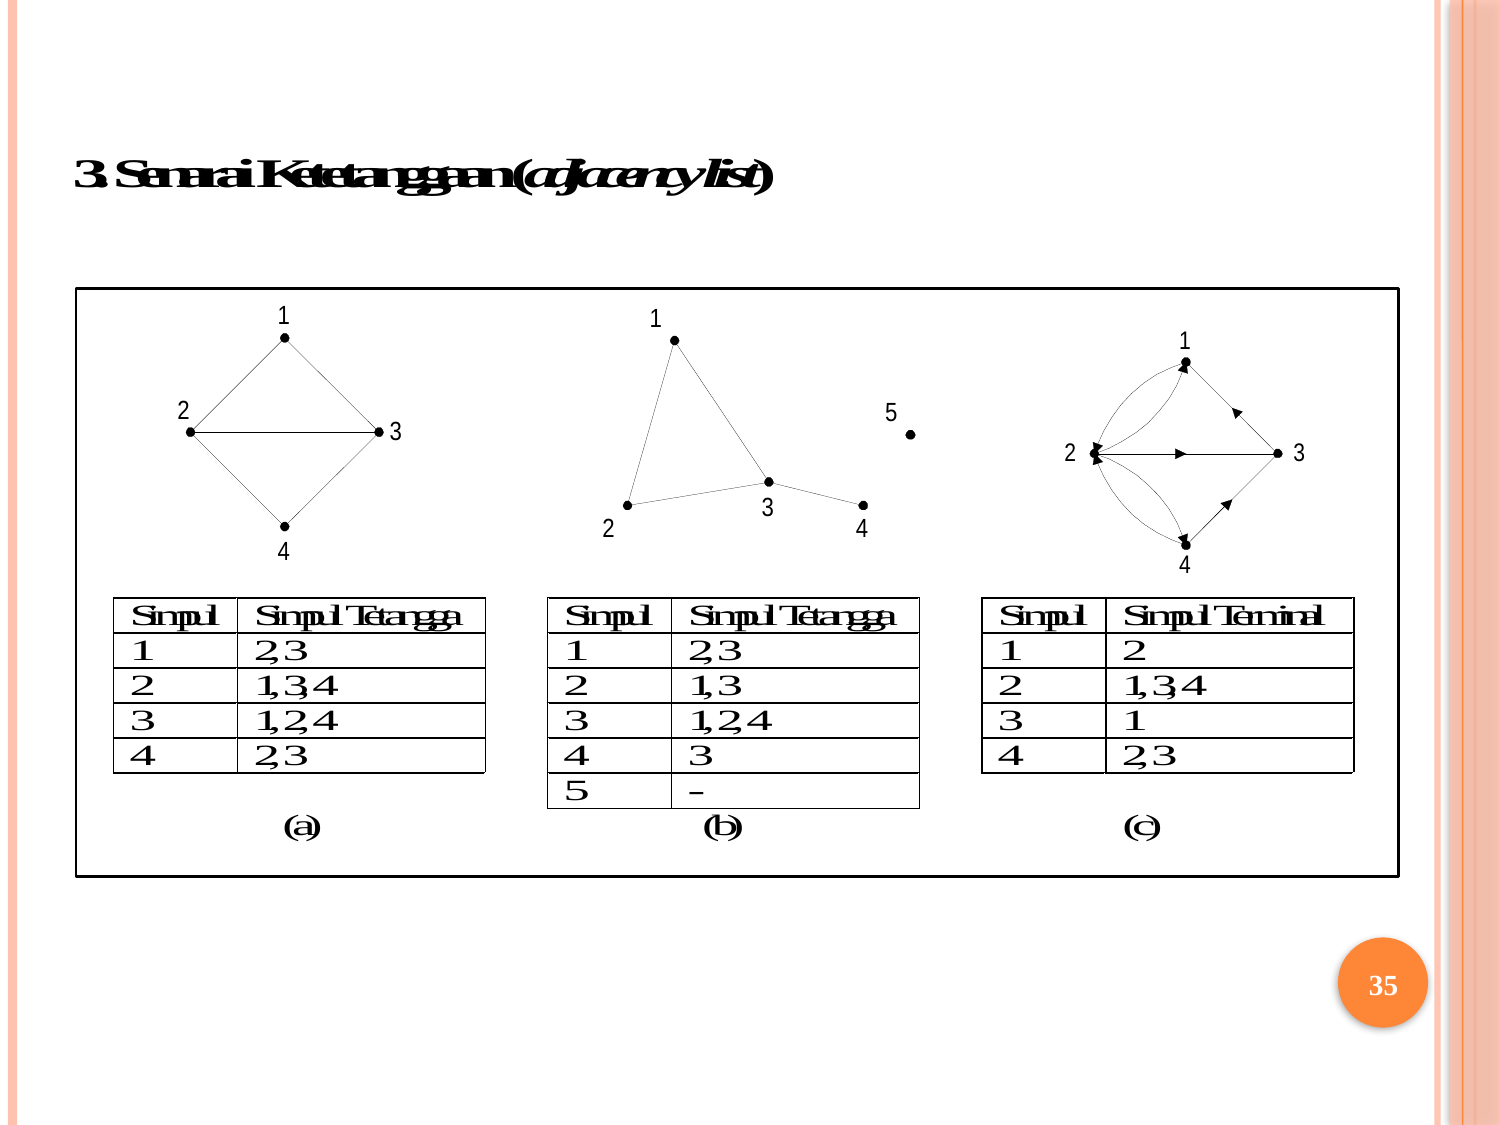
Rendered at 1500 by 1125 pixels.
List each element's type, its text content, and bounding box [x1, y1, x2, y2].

slide_number 35 [1333, 940, 1434, 1026]
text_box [49, 149, 1426, 910]
